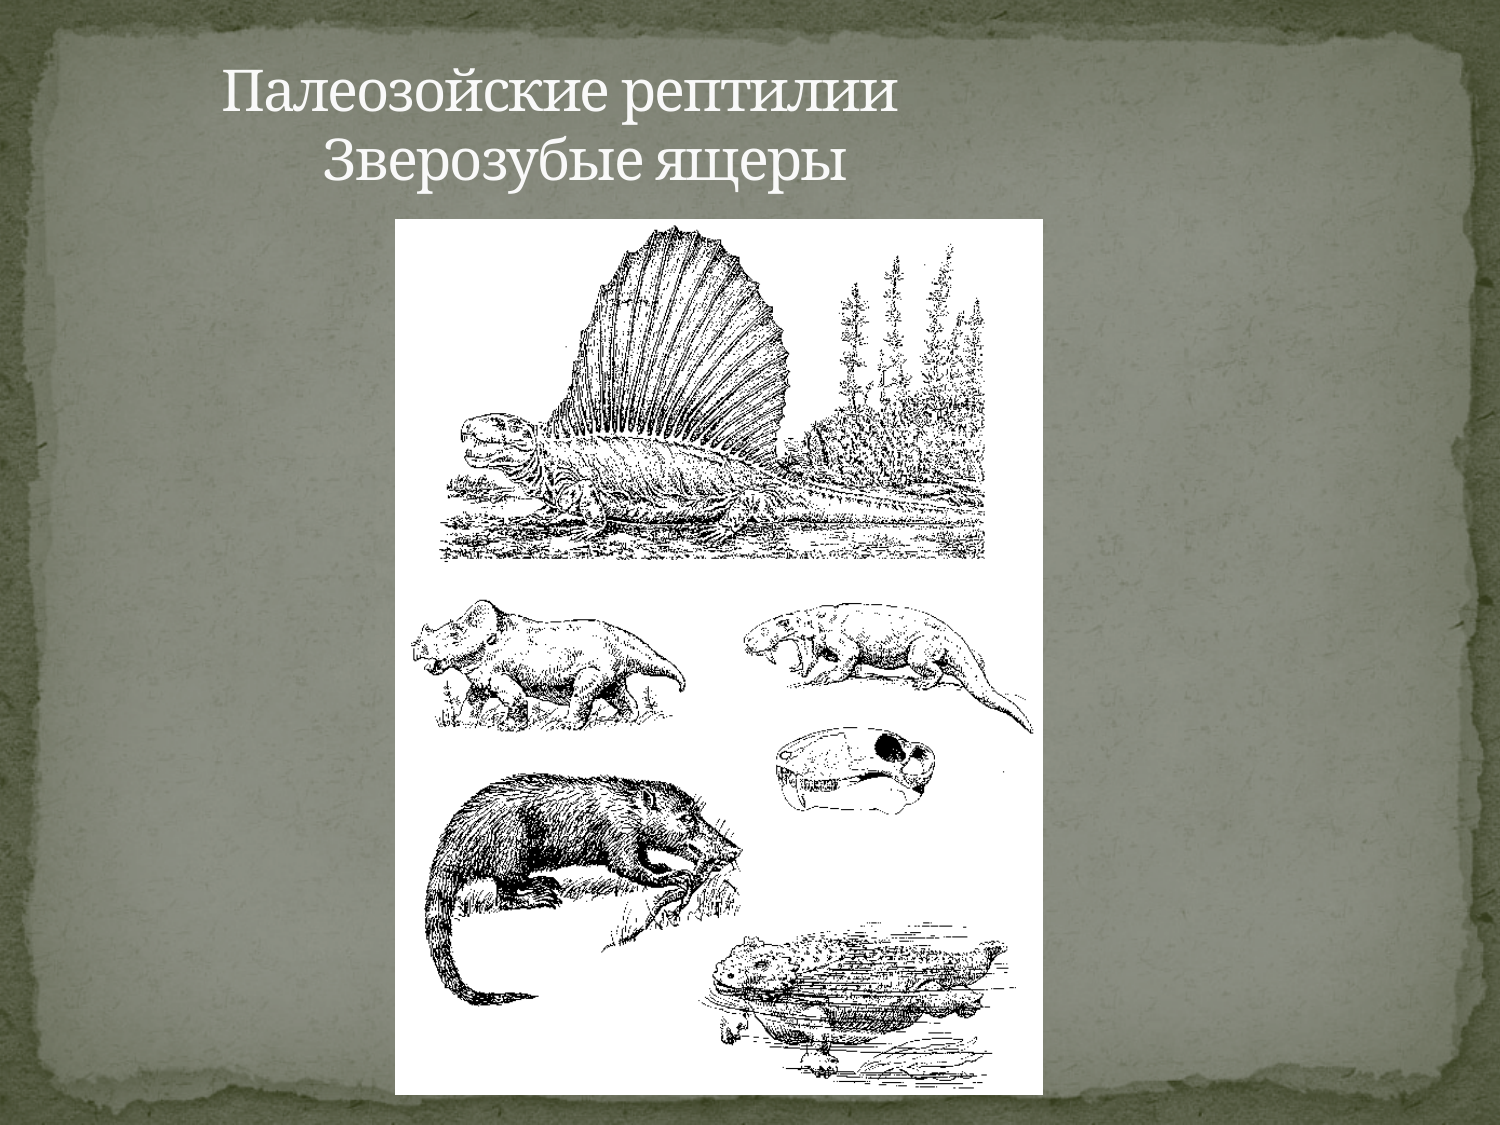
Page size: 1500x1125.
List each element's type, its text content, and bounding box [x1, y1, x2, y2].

title Палеозойские рептилии Зверозубые ящеры [74, 45, 1425, 200]
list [397, 221, 1042, 1095]
